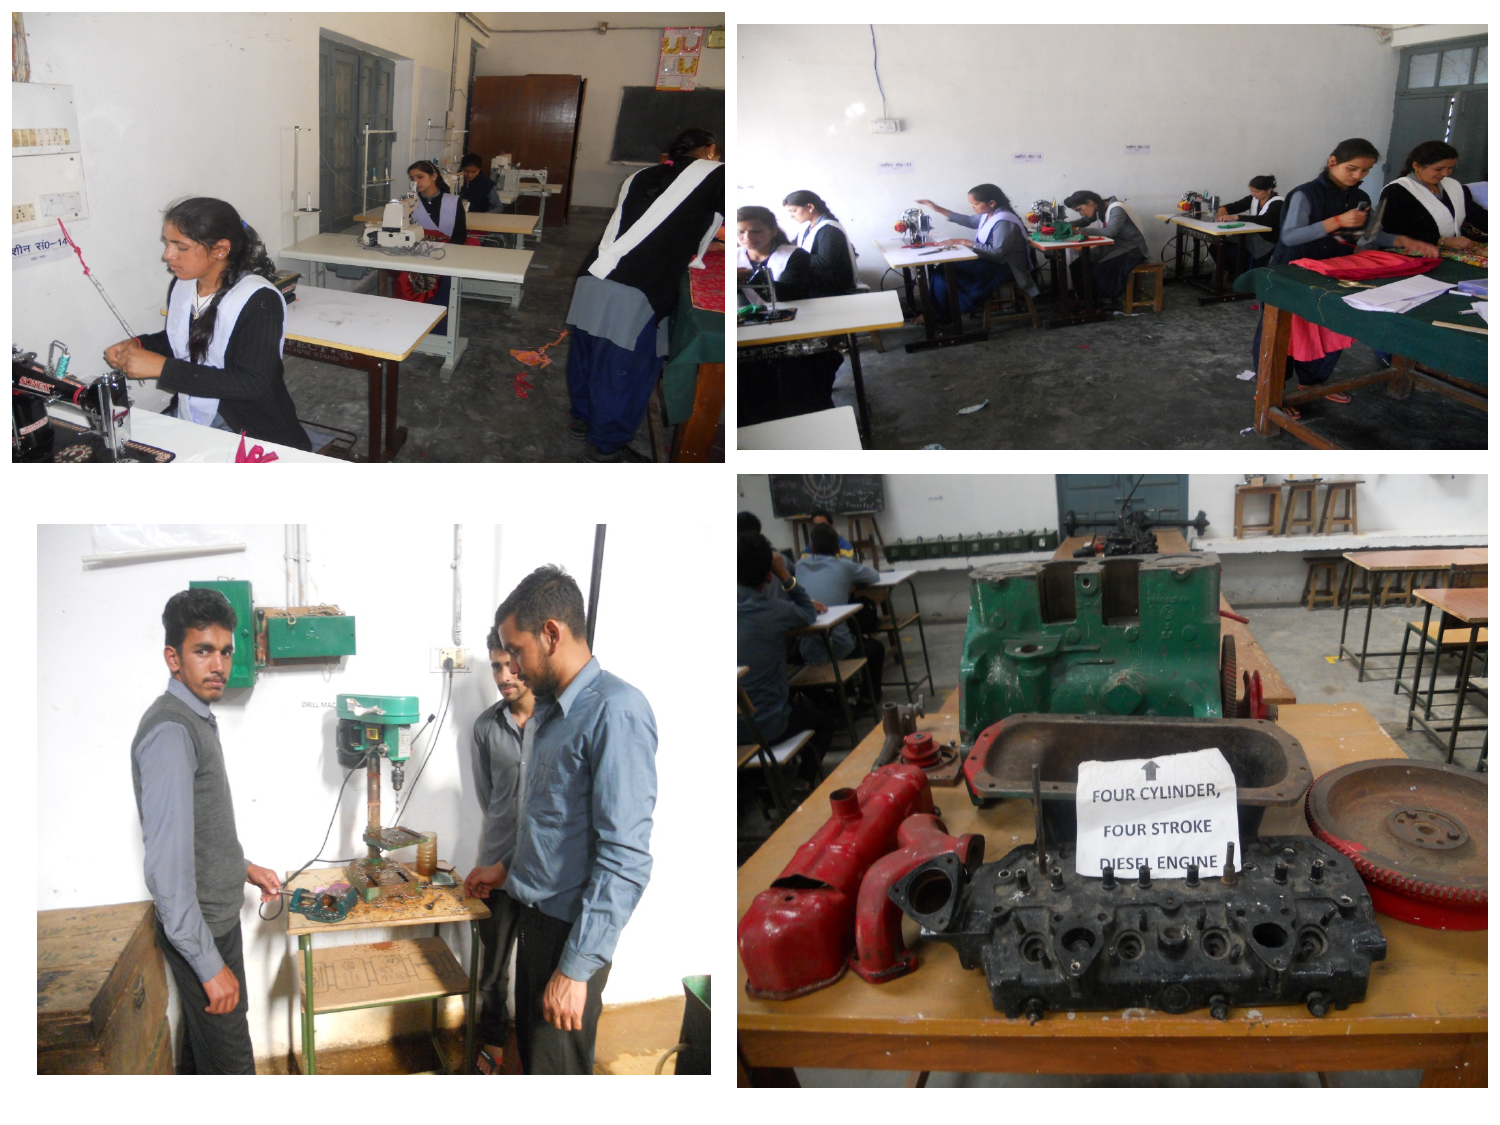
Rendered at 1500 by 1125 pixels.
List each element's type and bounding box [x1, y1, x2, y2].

list [12, 12, 726, 463]
picture [737, 24, 1488, 451]
picture [737, 474, 1488, 1088]
picture [37, 524, 711, 1076]
